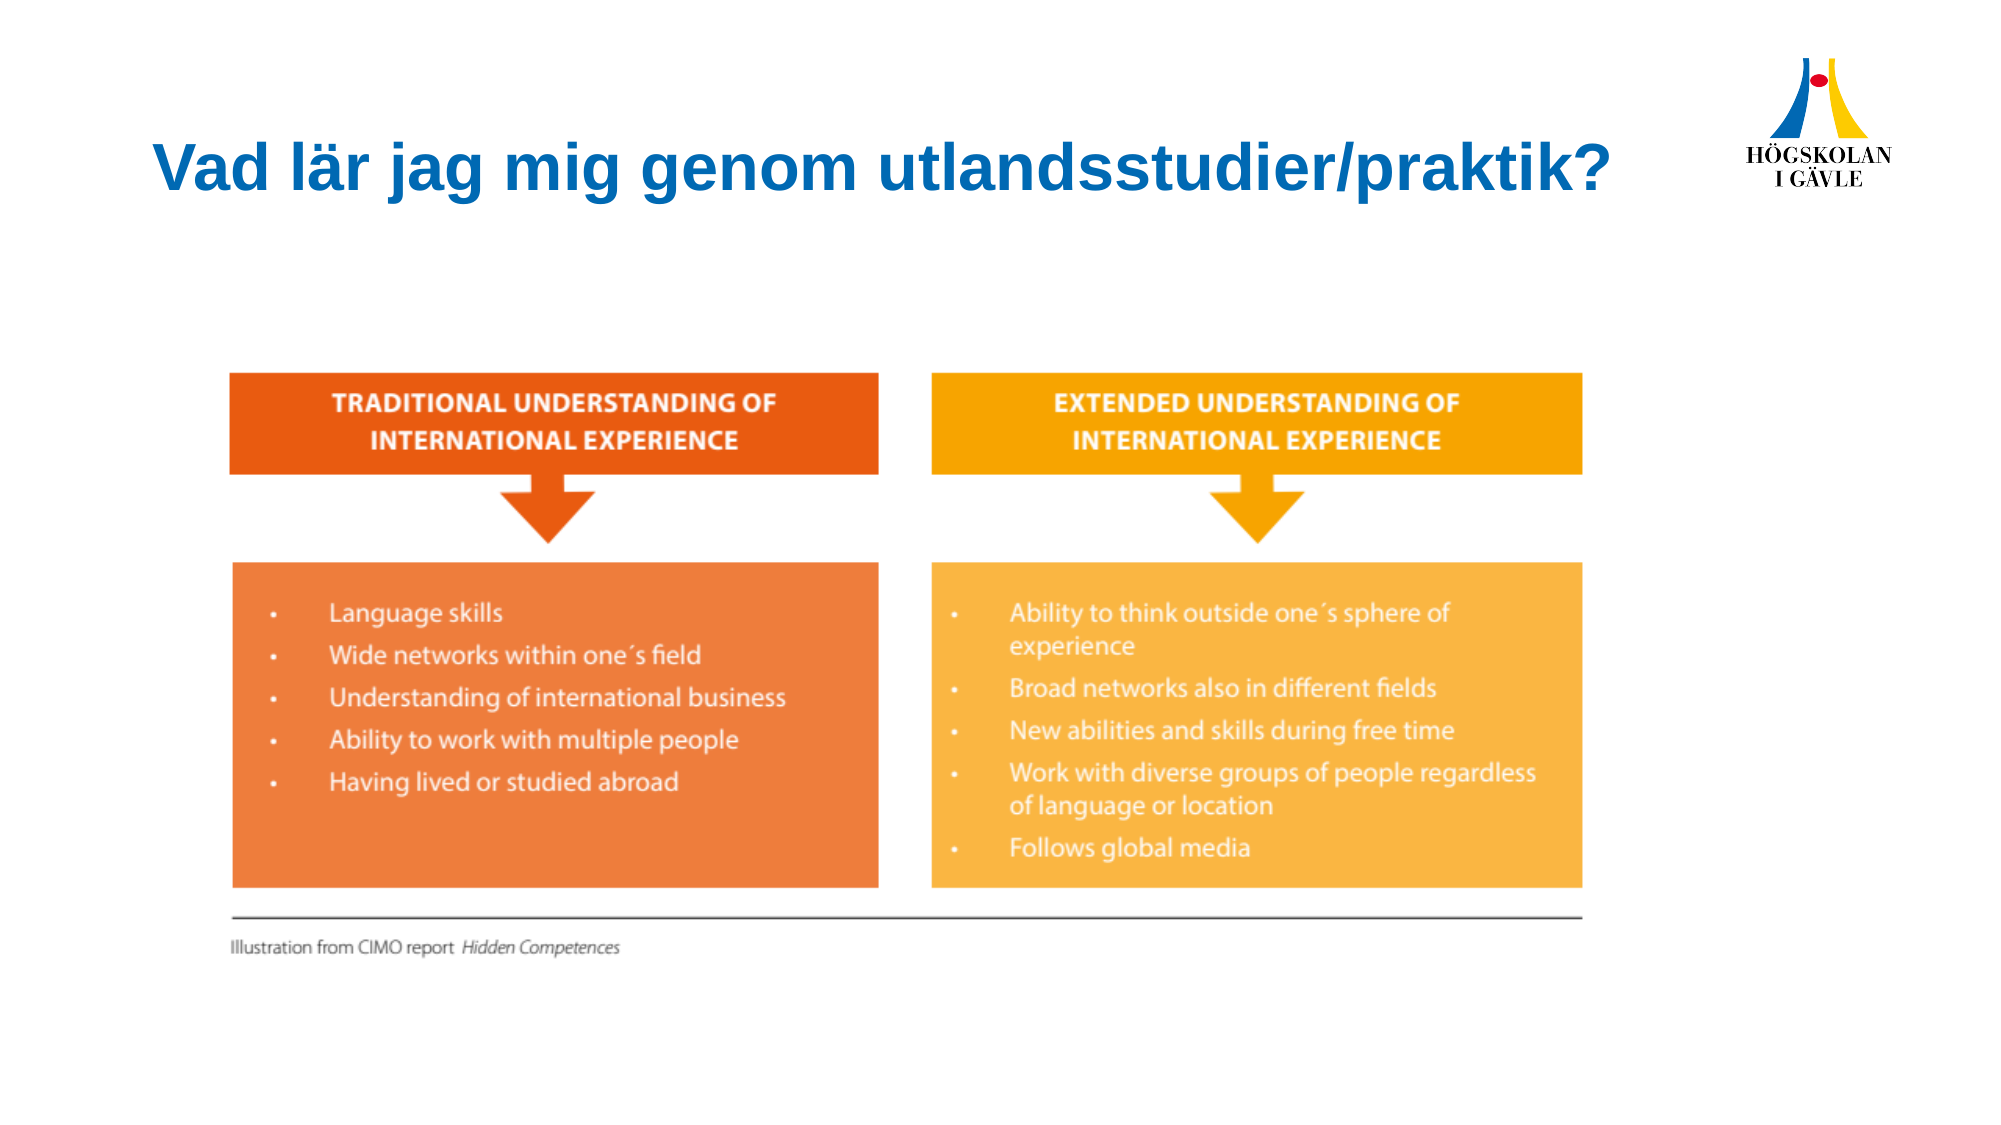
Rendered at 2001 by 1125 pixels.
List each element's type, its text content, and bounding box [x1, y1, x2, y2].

picture [1746, 58, 1892, 187]
title Vad lär jag mig genom utlandsstudier/praktik? [137, 59, 1673, 278]
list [197, 345, 1614, 968]
